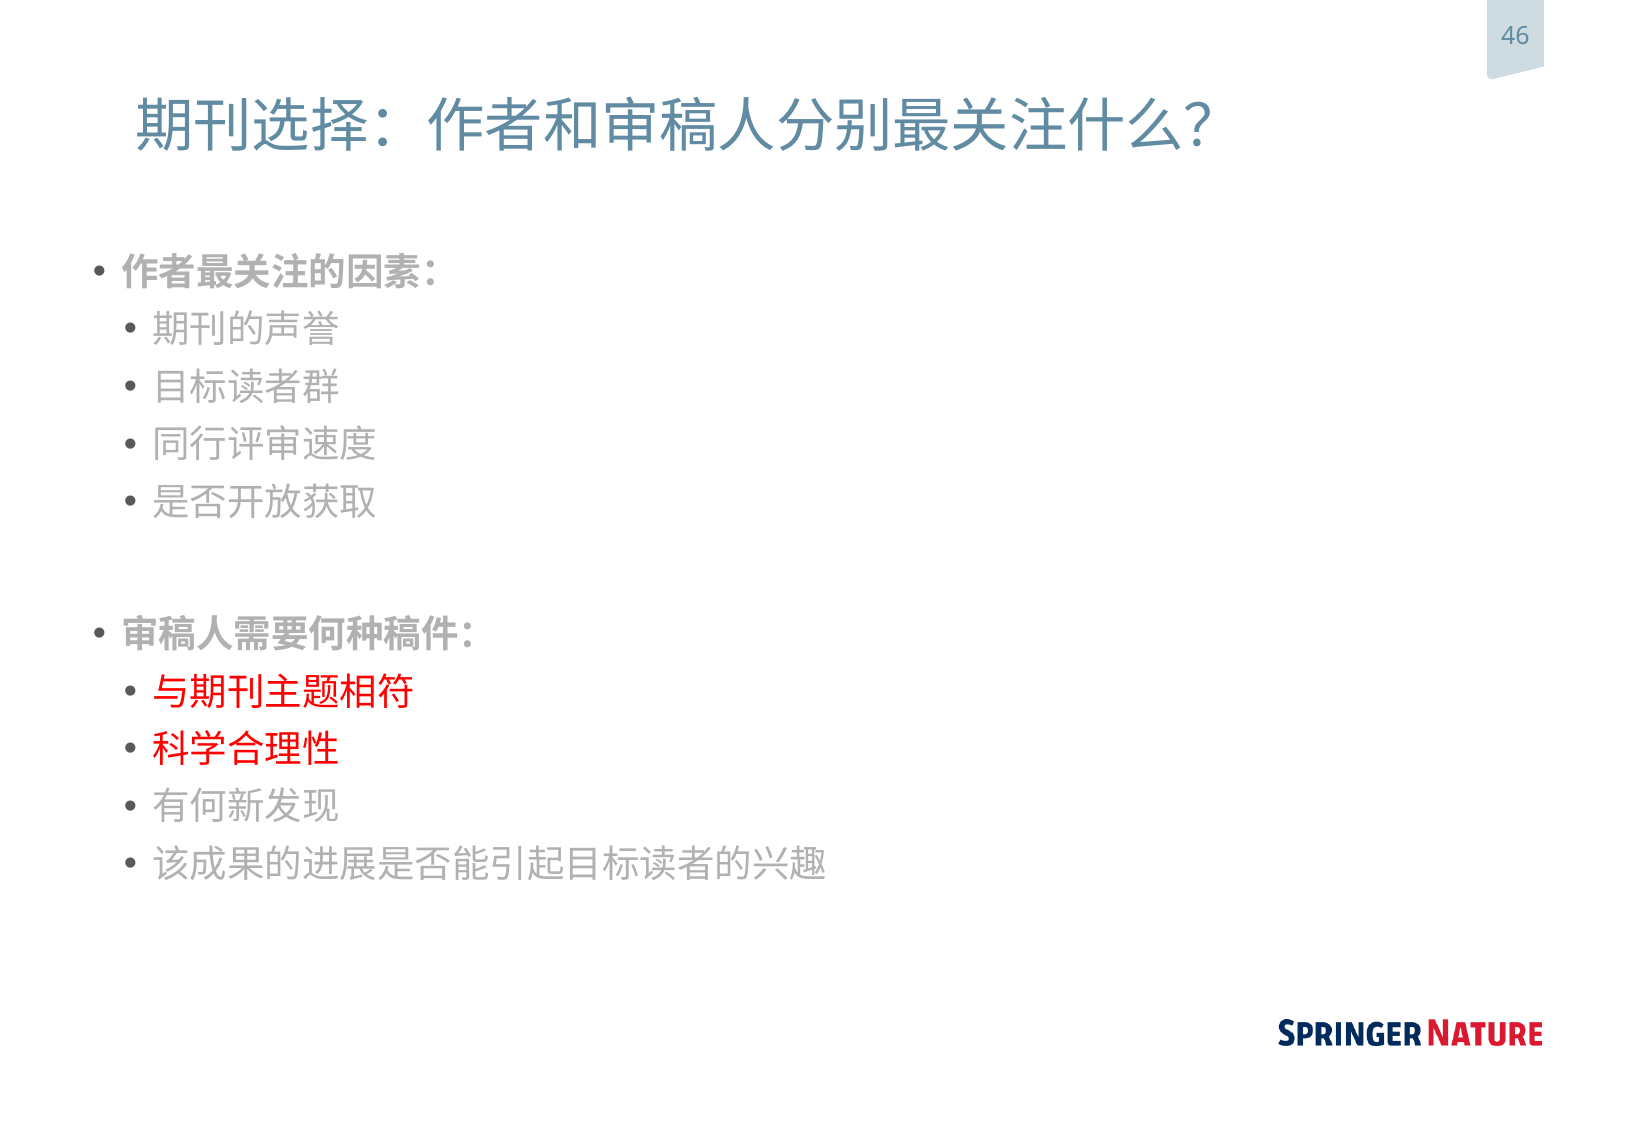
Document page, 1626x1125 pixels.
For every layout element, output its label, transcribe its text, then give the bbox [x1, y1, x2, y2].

list 作者最关注的因素： 期刊的声誉 目标读者群 同行评审速度 是否开放获取 审稿人需要何种稿件： 与期刊主题相符 科学合理性 有何新发现 该成果的进展是否能引起目标读者的兴趣 [92, 247, 1539, 932]
picture [1278, 1019, 1542, 1046]
title 期刊选择：作者和审稿人分别最关注什么？ [135, 88, 1487, 149]
